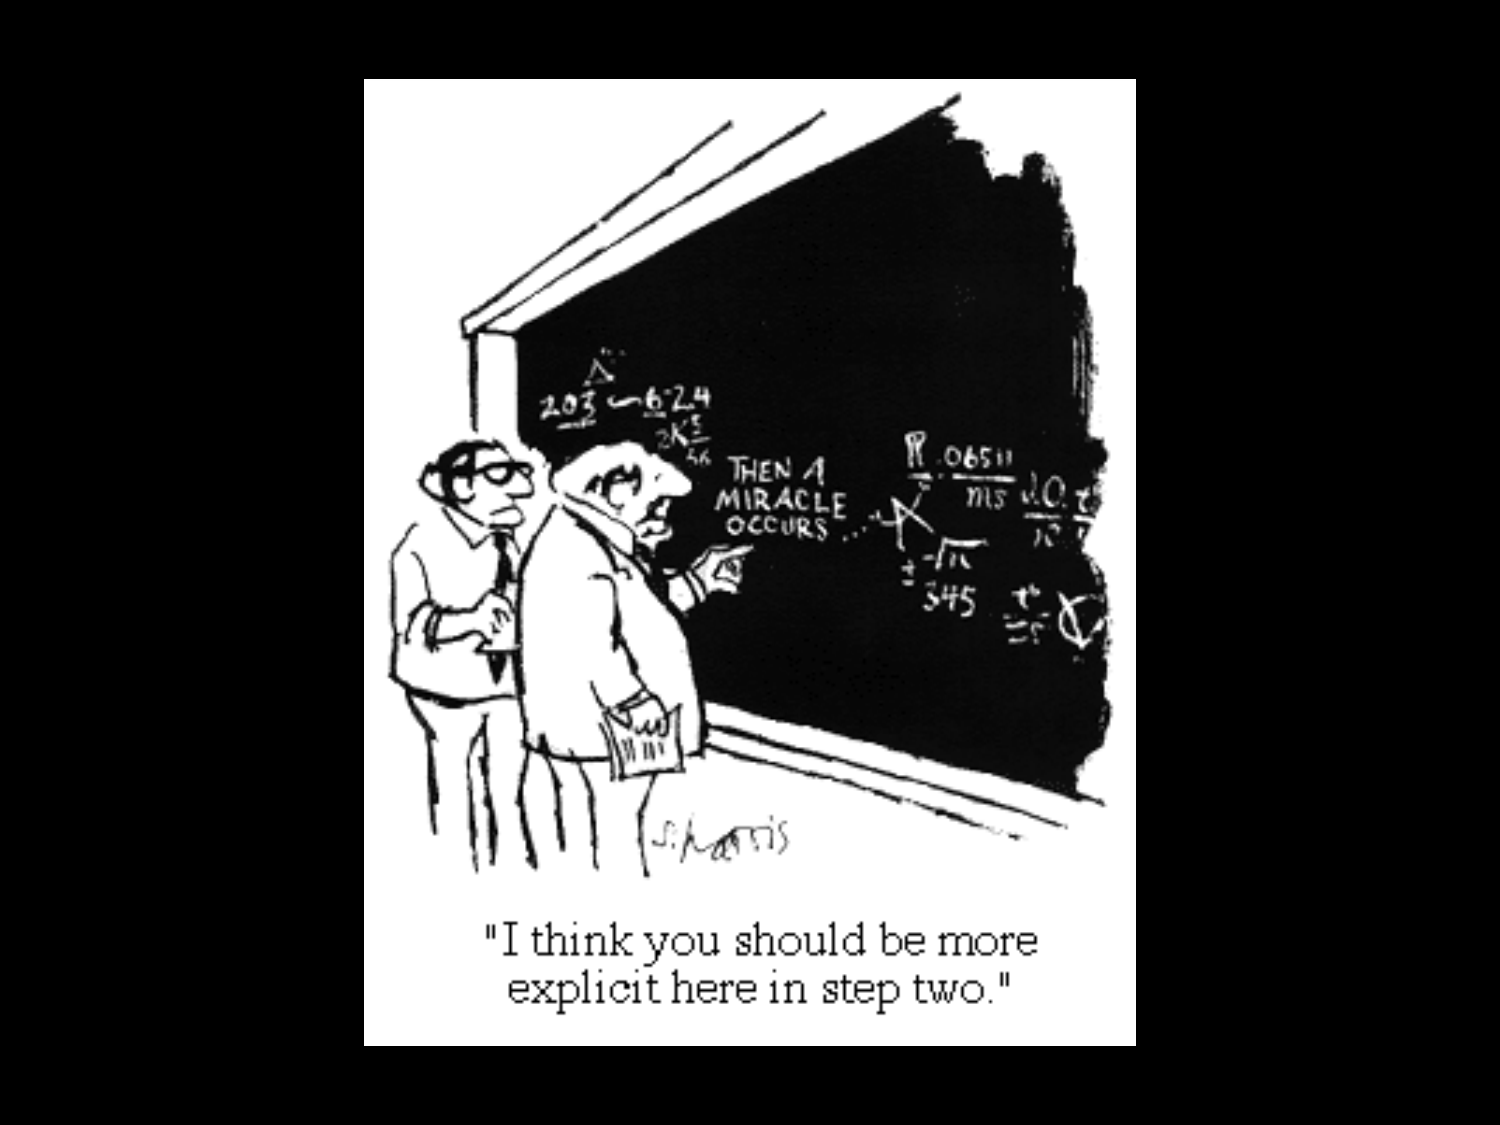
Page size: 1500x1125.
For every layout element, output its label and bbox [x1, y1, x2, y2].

picture [364, 79, 1136, 1046]
